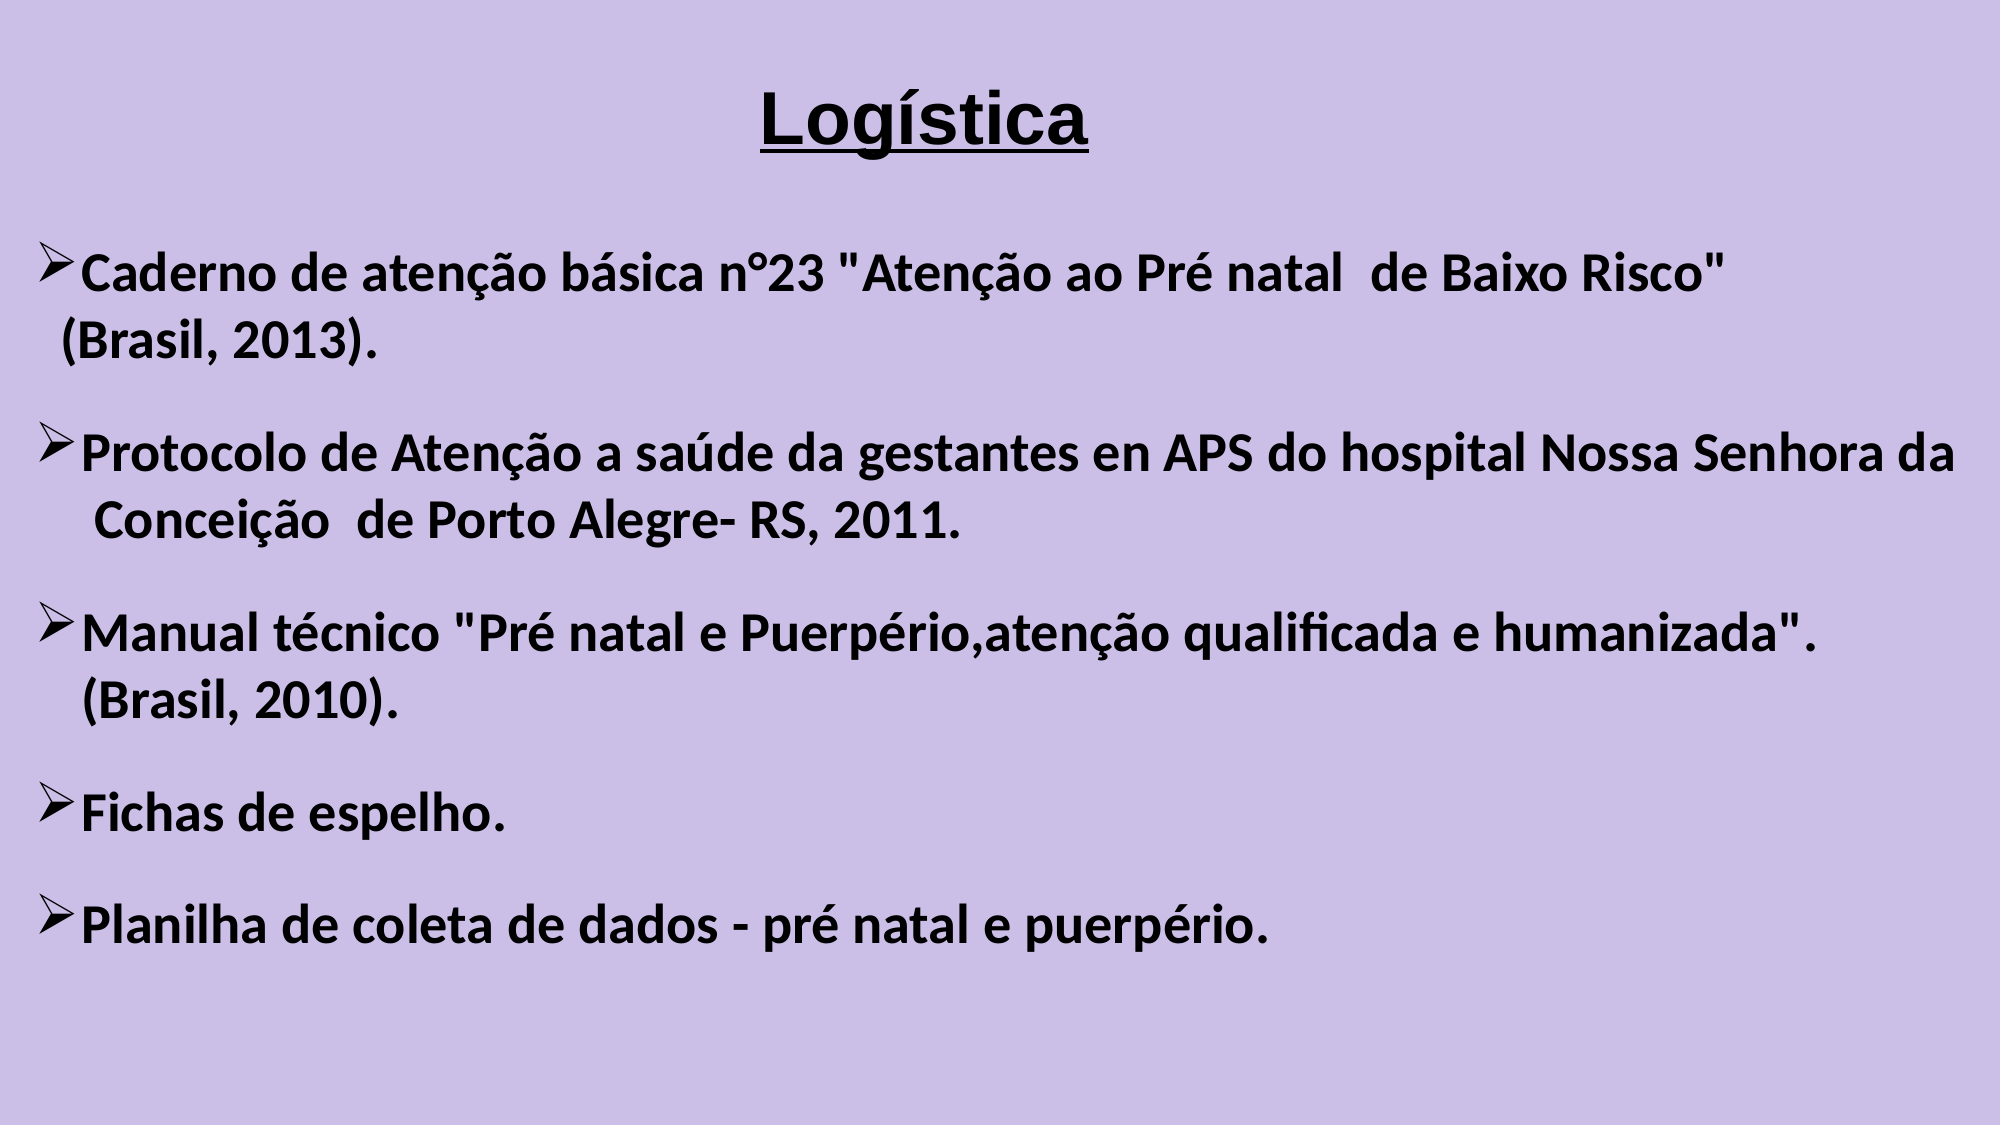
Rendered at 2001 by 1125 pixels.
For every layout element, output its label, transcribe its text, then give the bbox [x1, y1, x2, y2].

text_box Logística [745, 62, 1104, 168]
text_box Caderno de atenção básica n°23 "Atenção ao Pré natal de Baixo Risco" (Brasil, 2013). Protocolo de Atenção a saúde da gestantes en APS do hospital Nossa Senhora da Conceição de Porto Alegre- RS, 2011. Manual técnico "Pré natal e Puerpério,atenção qualificada e humanizada". (Brasil, 2010). Fichas de espelho. Planilha de coleta de dados - pré natal e puerpério. [19, 227, 1973, 963]
